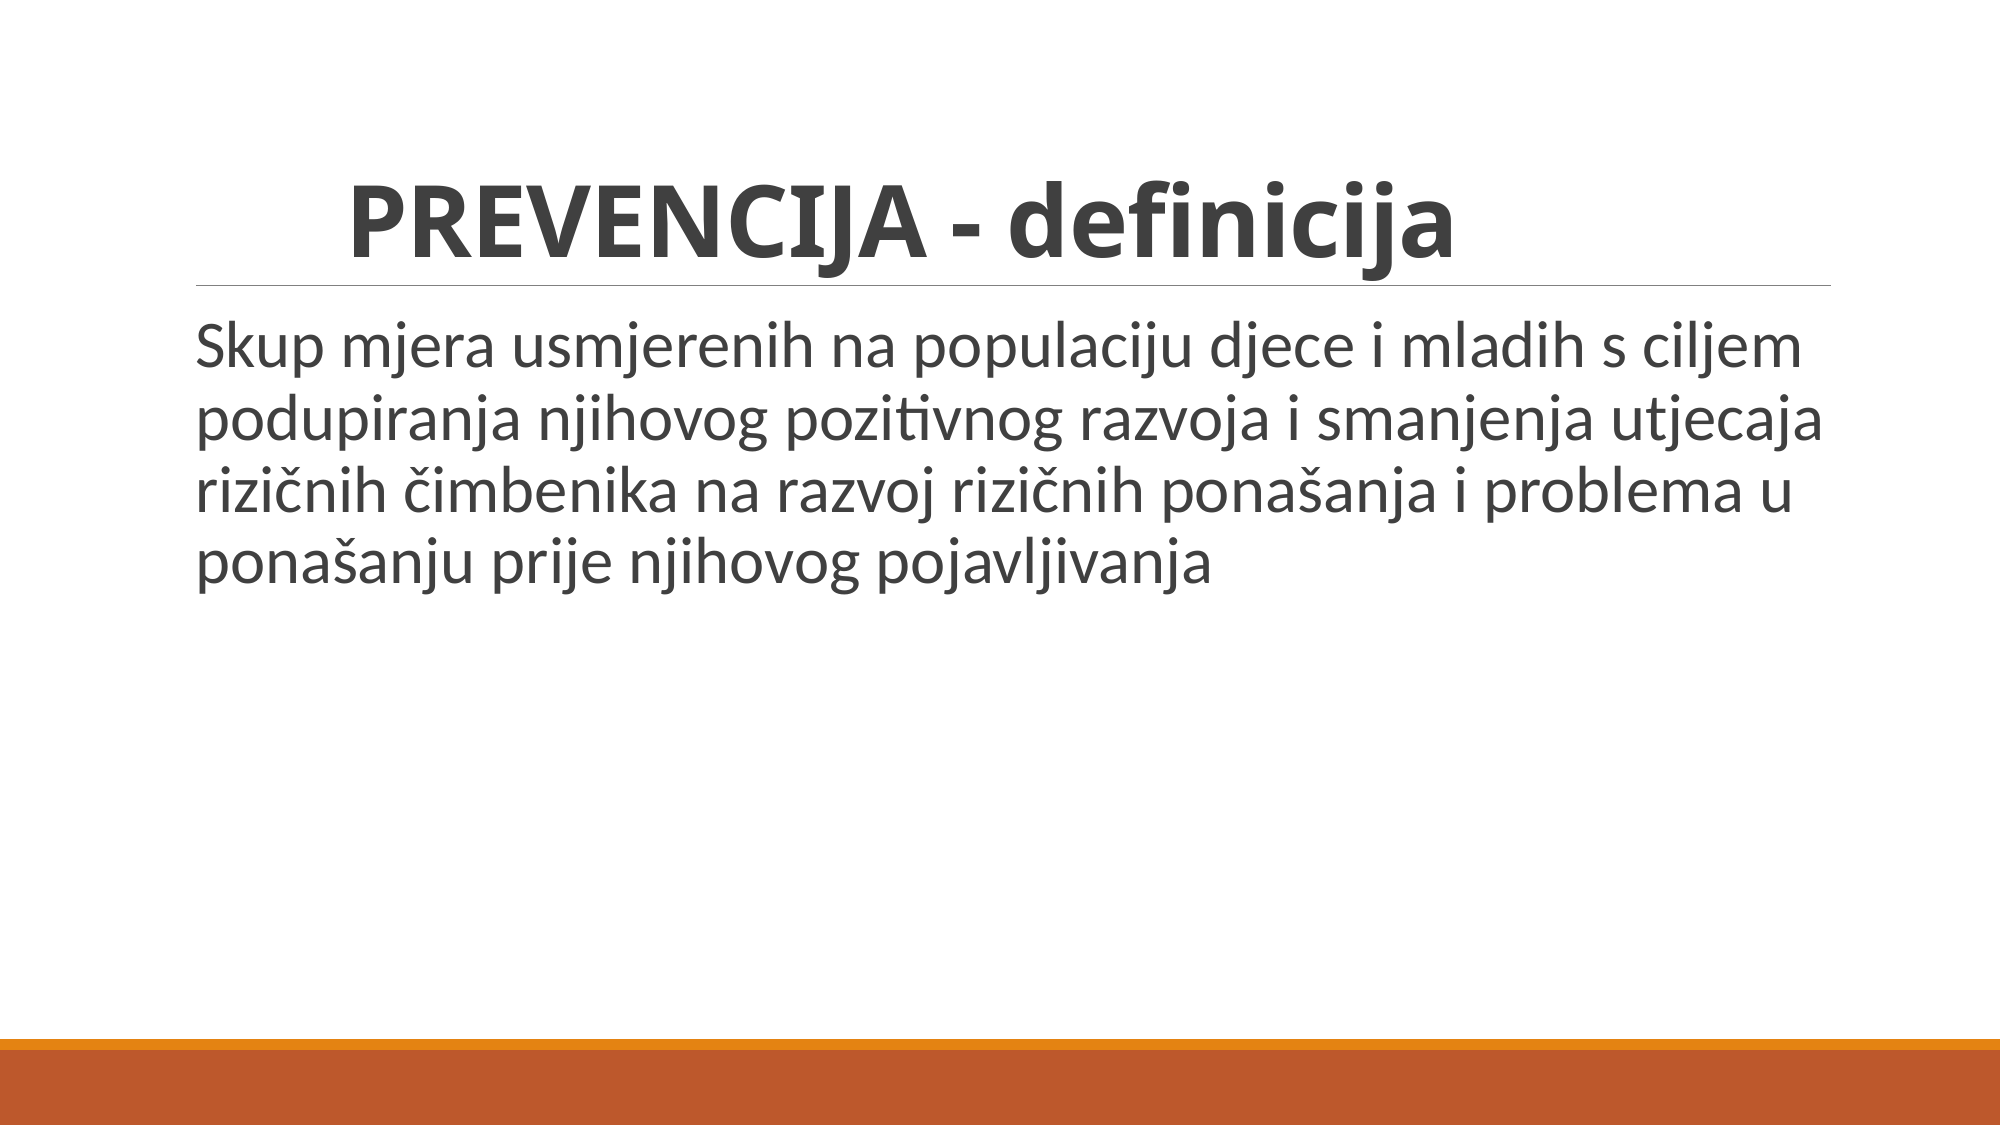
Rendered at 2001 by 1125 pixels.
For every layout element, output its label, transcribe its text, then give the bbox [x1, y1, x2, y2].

list Skup mjera usmjerenih na populaciju djece i mladih s ciljem podupiranja njihovog pozitivnog razvoja i smanjenja utjecaja rizičnih čimbenika na razvoj rizičnih ponašanja i problema u ponašanju prije njihovog pojavljivanja [180, 302, 1830, 963]
title PREVENCIJA - definicija [180, 47, 1830, 285]
